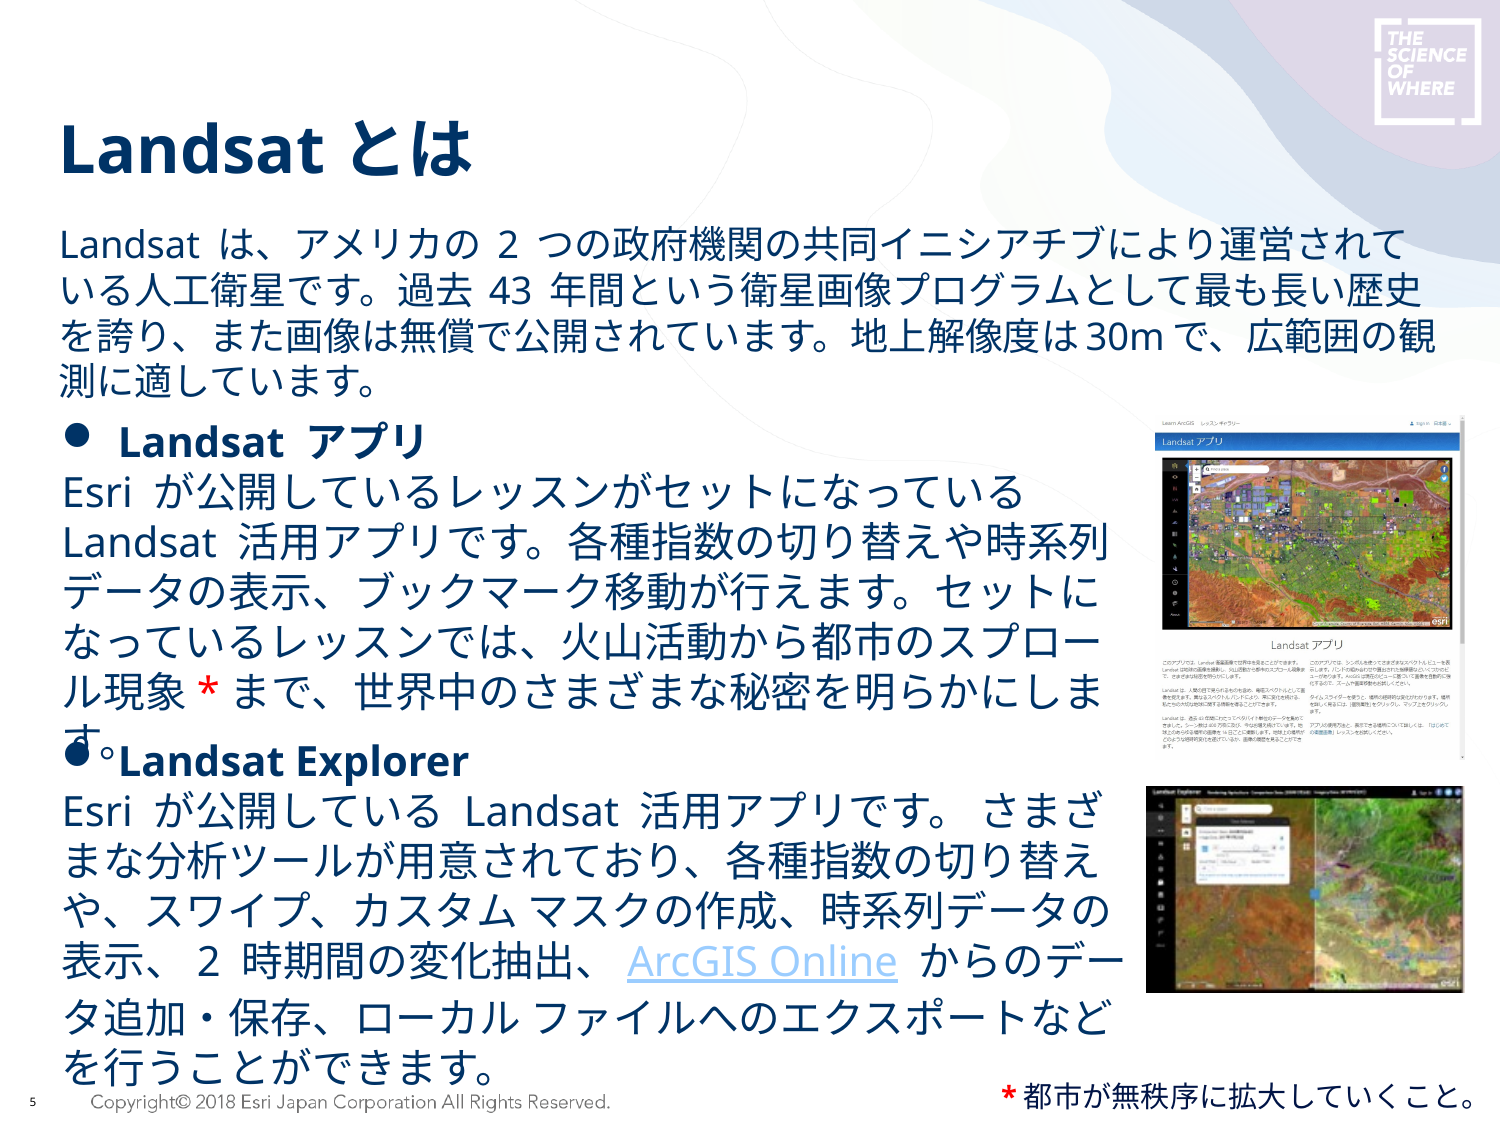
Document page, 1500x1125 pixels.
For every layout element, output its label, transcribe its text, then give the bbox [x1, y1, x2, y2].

slide_number 5 [17, 1088, 166, 1118]
text_box *都市が無秩序に拡大していくこと。 [986, 1070, 1500, 1121]
list Landsat は、アメリカの 2 つの政府機関の共同イニシアチブにより運営されている人工衛星です。過去 43 年間という衛星画像プログラムとして最も長い歴史を誇り、また画像は無償で公開されています。地上解像度は30mで、広範囲の観測に適しています。 [46, 209, 1454, 416]
picture [0, 0, 1500, 1125]
title Landsatとは [46, 46, 1454, 209]
text_box Landsat アプリ Esri が公開しているレッスンがセットになっている Landsat 活用アプリです。各種指数の切り替えや時系列データの表示、ブックマーク移動が行えます。セットになっているレッスンでは、火山活動から都市のスプロール現象*まで、世界中のさまざまな秘密を明らかにします。 [46, 408, 1147, 727]
text_box Landsat Explorer Esri が公開している Landsat 活用アプリです。 さまざまな分析ツールが用意されており、各種指数の切り替えや、スワイプ、カスタム マスクの作成、時系列データの表示、2 時期間の変化抽出、ArcGIS Online からのデータ追加・保存、ローカル ファイルへのエクスポートなどを行うことができます。 [46, 727, 1147, 1099]
